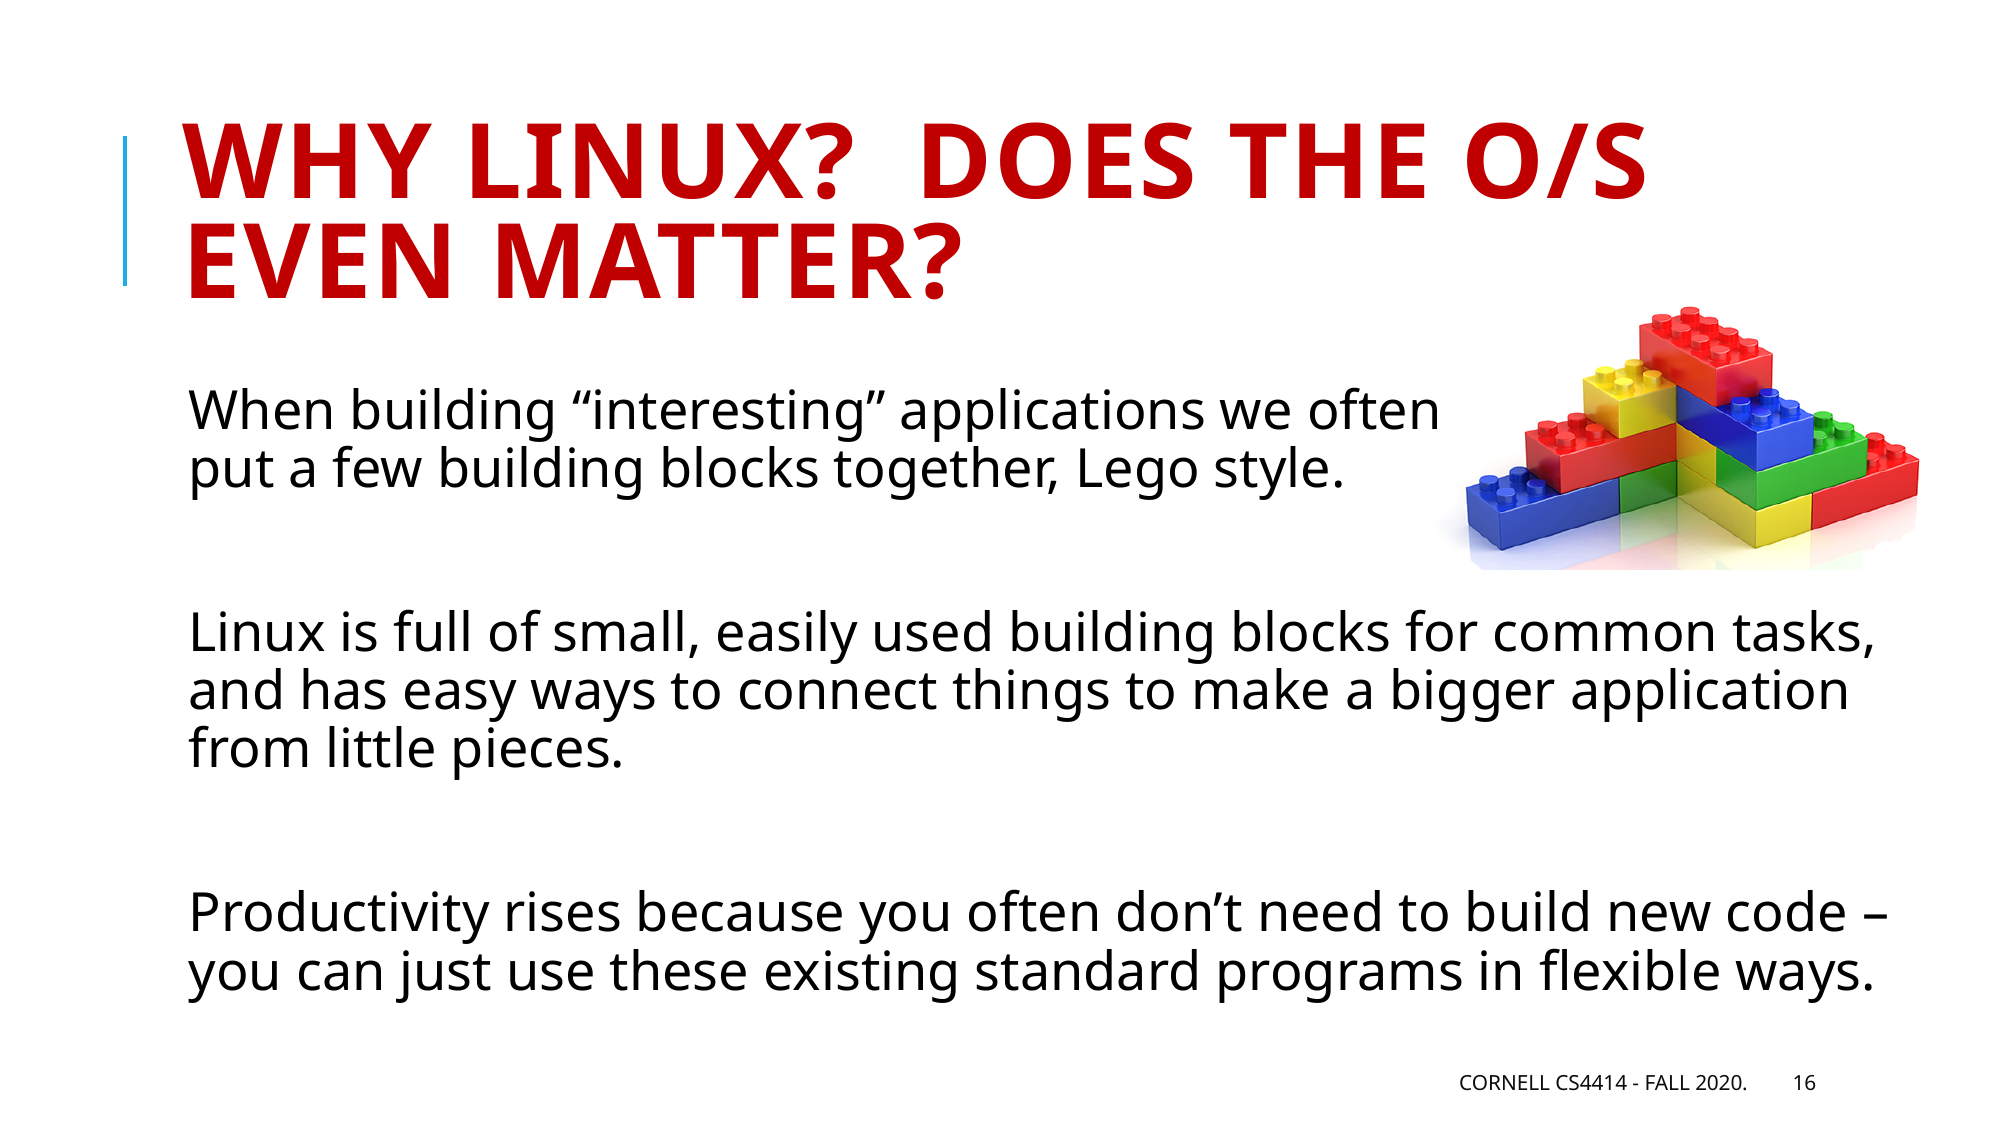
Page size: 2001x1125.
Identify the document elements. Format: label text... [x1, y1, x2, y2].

title Why Linux? Does the O/S even matter? [168, 96, 1914, 342]
footer Cornell CS4414 - Fall 2020. [794, 1061, 1763, 1107]
list When building “interesting” applications we often put a few building blocks together, Lego style. Linux is full of small, easily used building blocks for common tasks, and has easy ways to connect things to make a bigger application from little pieces. Productivity rises because you often don’t need to build new code – you can just use these existing standard programs in flexible ways. [168, 375, 1914, 1035]
picture [1424, 249, 1977, 570]
slide_number 16 [1777, 1061, 1938, 1107]
